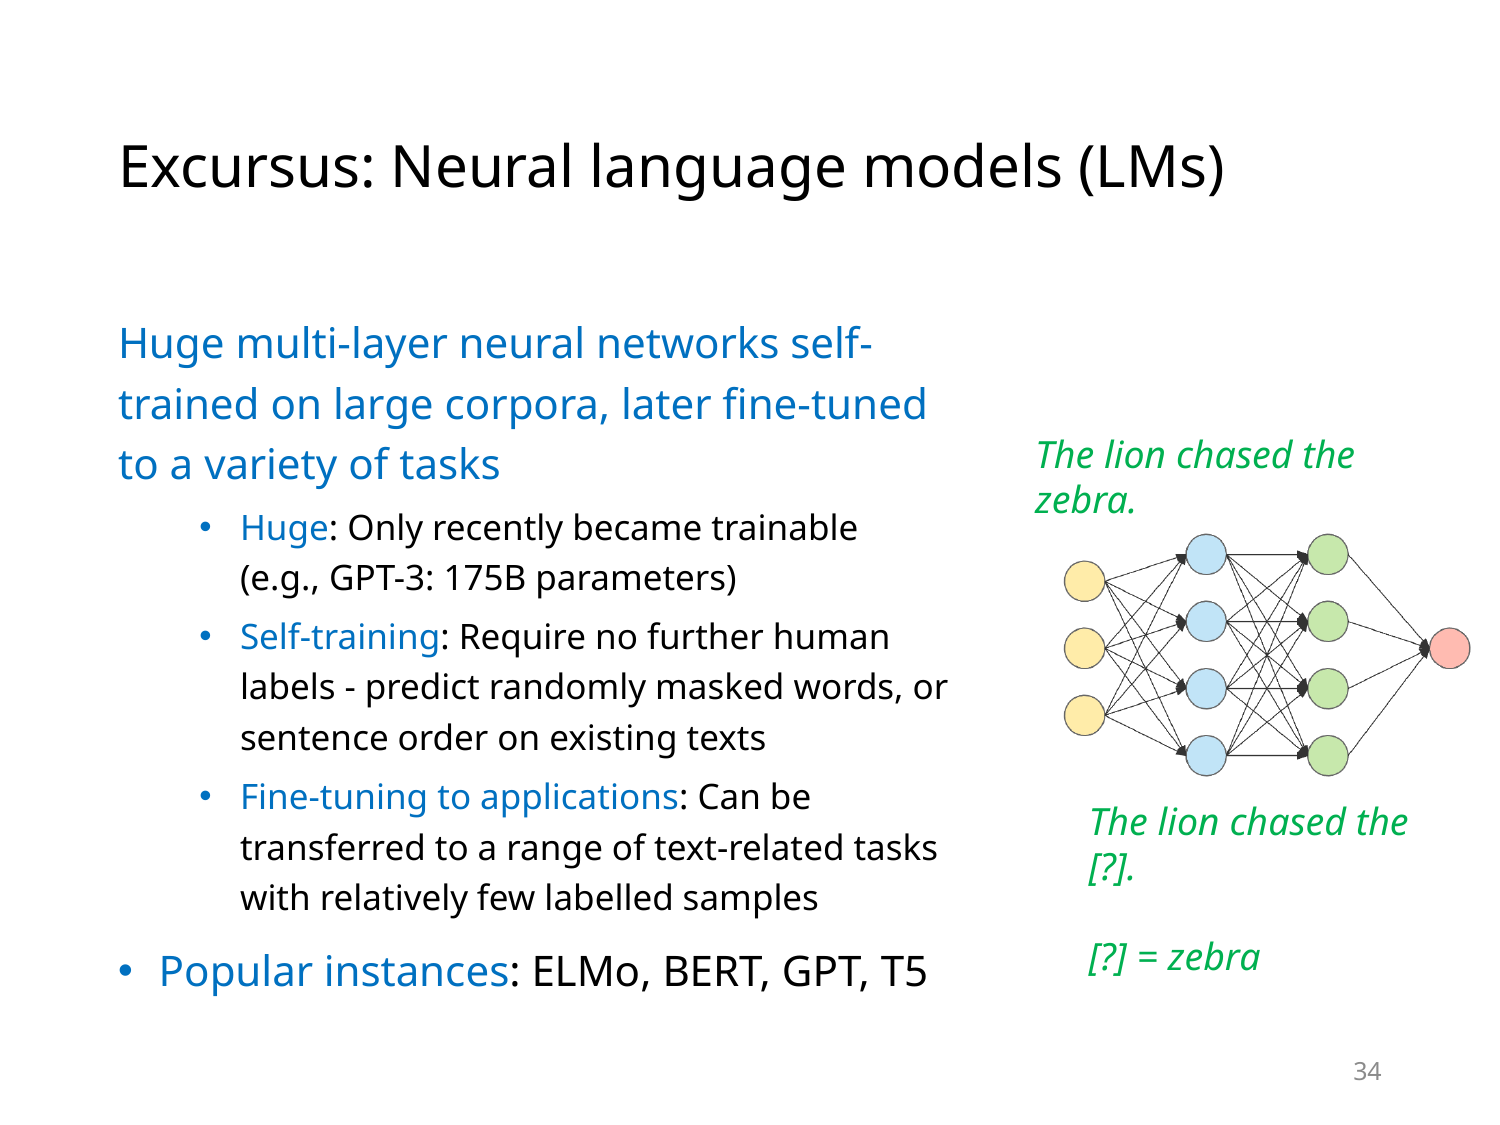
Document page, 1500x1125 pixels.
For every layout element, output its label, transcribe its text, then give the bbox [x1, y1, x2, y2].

picture [1048, 529, 1490, 791]
slide_number 34 [1059, 1042, 1397, 1103]
text_box The lion chased the [?]. [?] = zebra [1073, 791, 1473, 986]
text_box The lion chased the zebra. [1020, 423, 1451, 529]
title Excursus: Neural language models (LMs) [103, 59, 1490, 278]
list Huge multi-layer neural networks self-trained on large corpora, later fine-tuned to a variety of tasks Huge: Only recently became trainable (e.g., GPT-3: 175B parameters) Self-training: Require no further human labels - predict randomly masked words, or sentence order on existing texts Fine-tuning to applications: Can be transferred to a range of text-related tasks with relatively few labelled samples Popular instances: ELMo, BERT, GPT, T5 [103, 299, 988, 1014]
